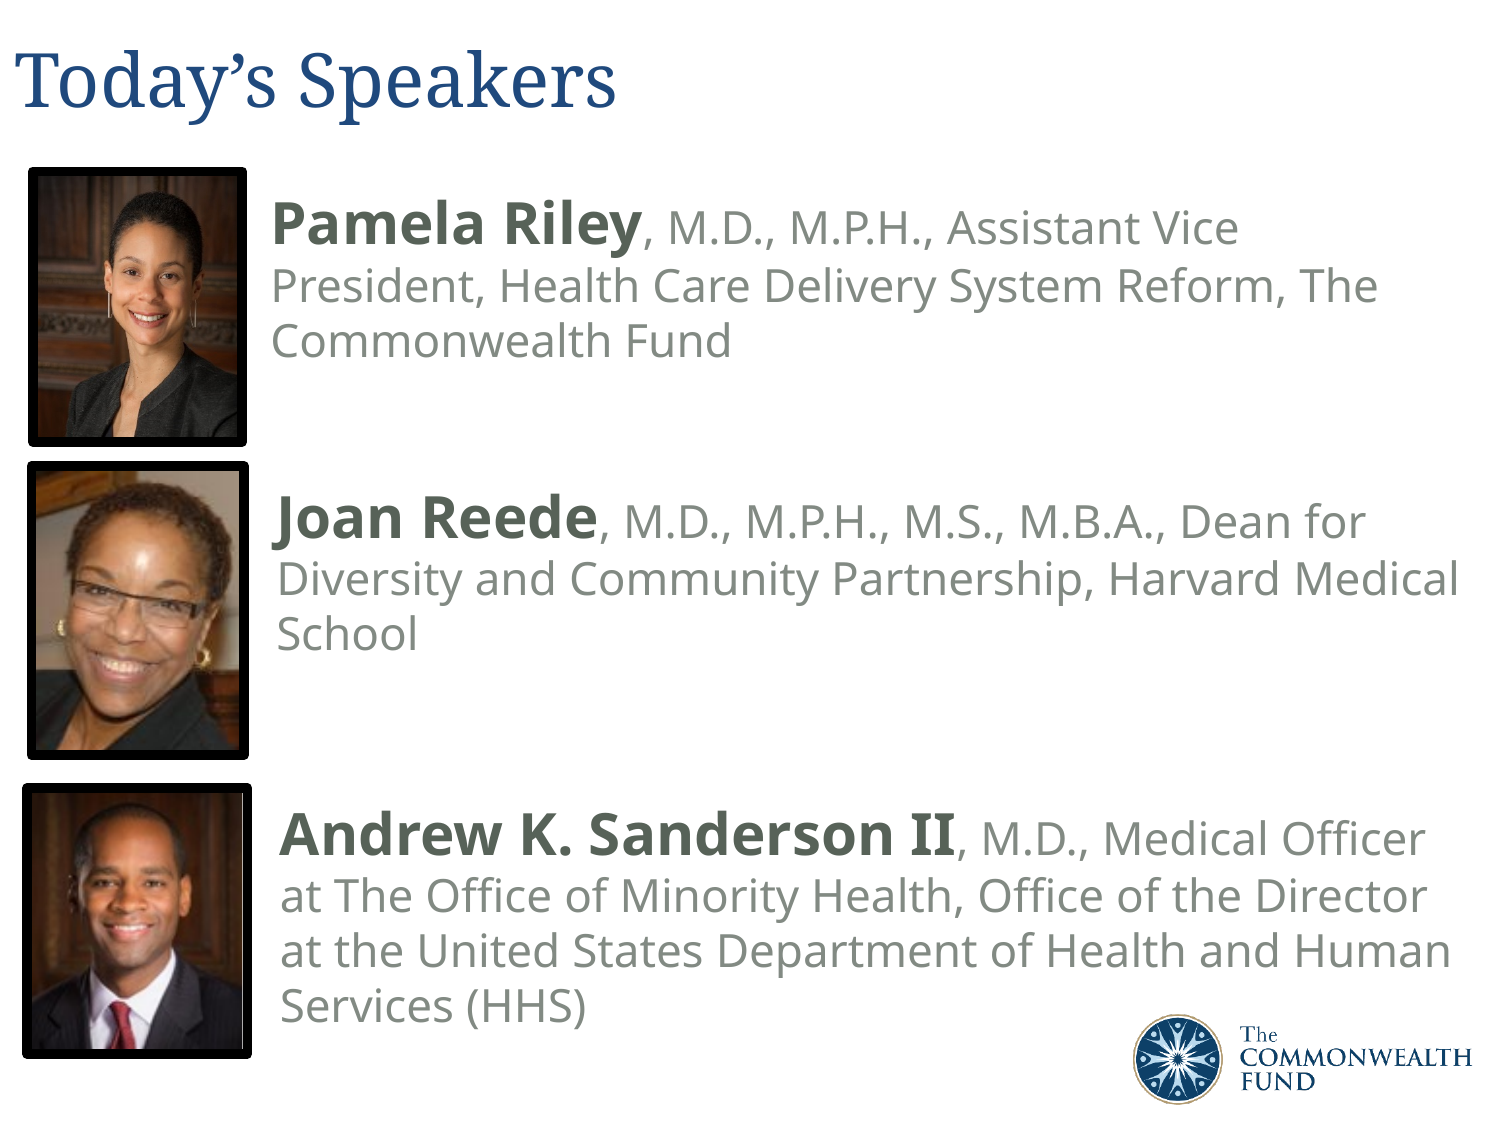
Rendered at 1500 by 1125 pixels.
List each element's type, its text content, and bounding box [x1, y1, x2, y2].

text_box Joan Reede, M.D., M.P.H., M.S., M.B.A., Dean for Diversity and Community Partnership, Harvard Medical School [261, 423, 1477, 739]
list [37, 175, 238, 438]
picture [31, 792, 243, 1050]
title Today’s Speakers [0, 24, 1500, 151]
picture [35, 470, 240, 751]
text_box Andrew K. Sanderson II, M.D., Medical Officer at The Office of Minority Health, Office of the Director at the United States Department of Health and Human Services (HHS) [265, 789, 1476, 1040]
text_box Pamela Riley, M.D., M.P.H., Assistant Vice President, Health Care Delivery System Reform, The Commonwealth Fund [255, 129, 1483, 382]
picture [1116, 1004, 1492, 1117]
